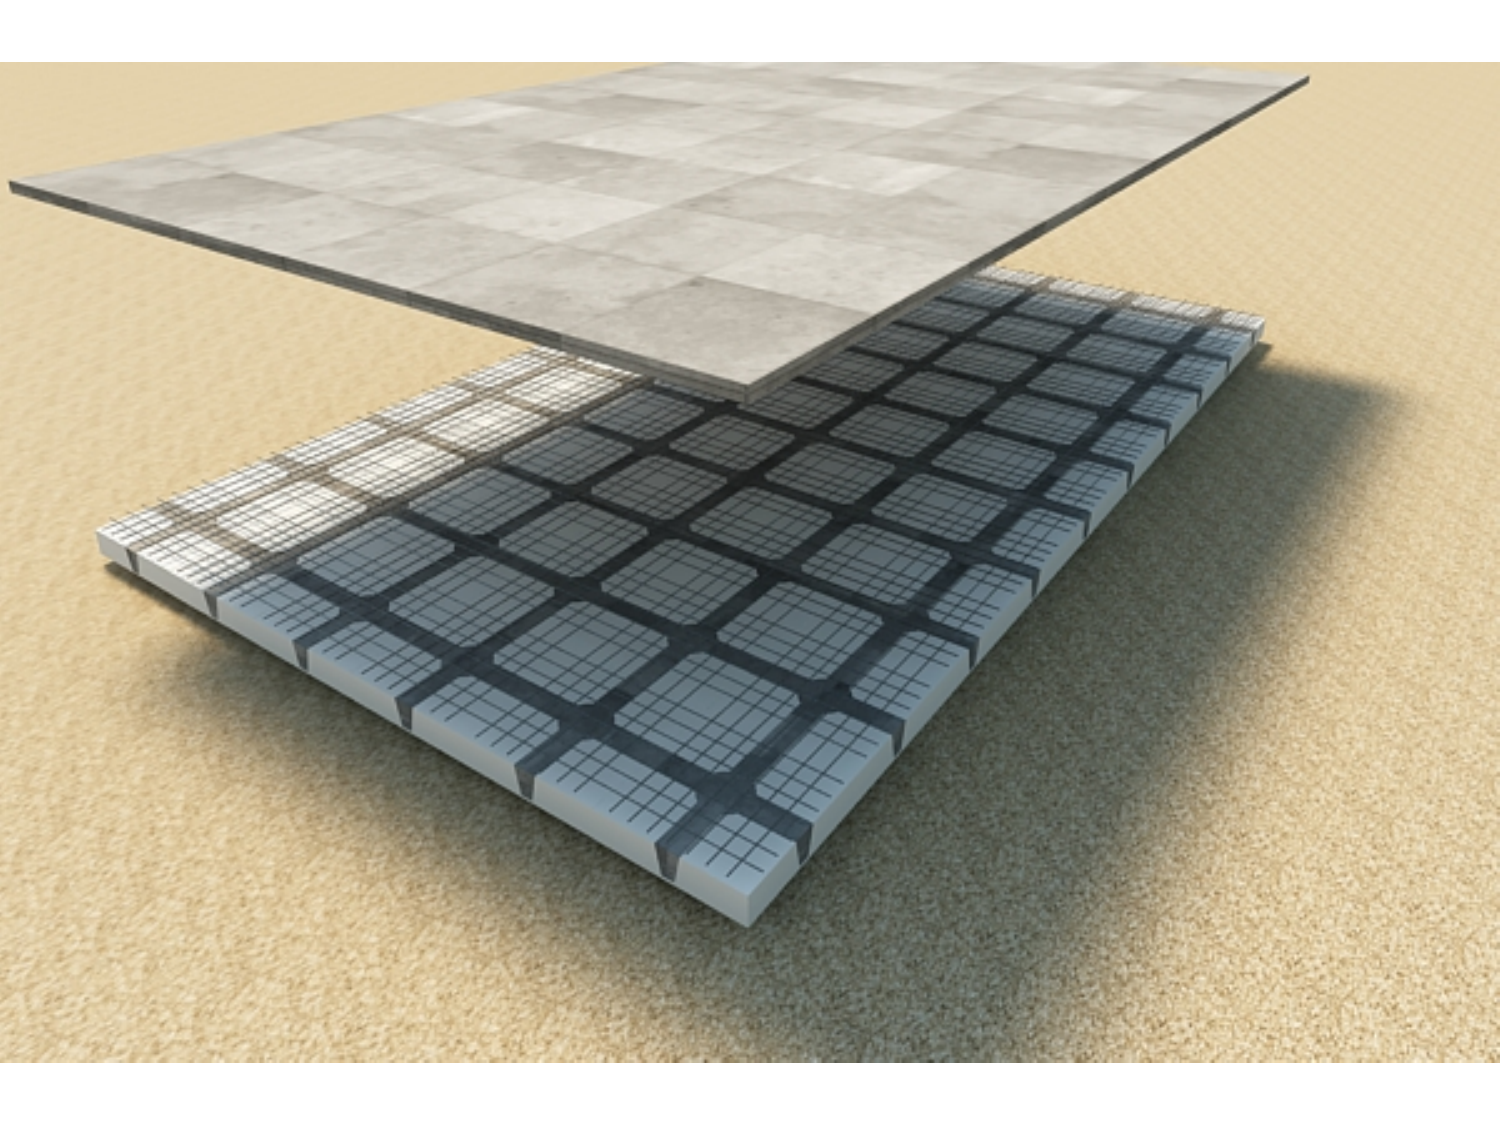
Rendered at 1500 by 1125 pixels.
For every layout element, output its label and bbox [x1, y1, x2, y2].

picture [0, 62, 1500, 1063]
